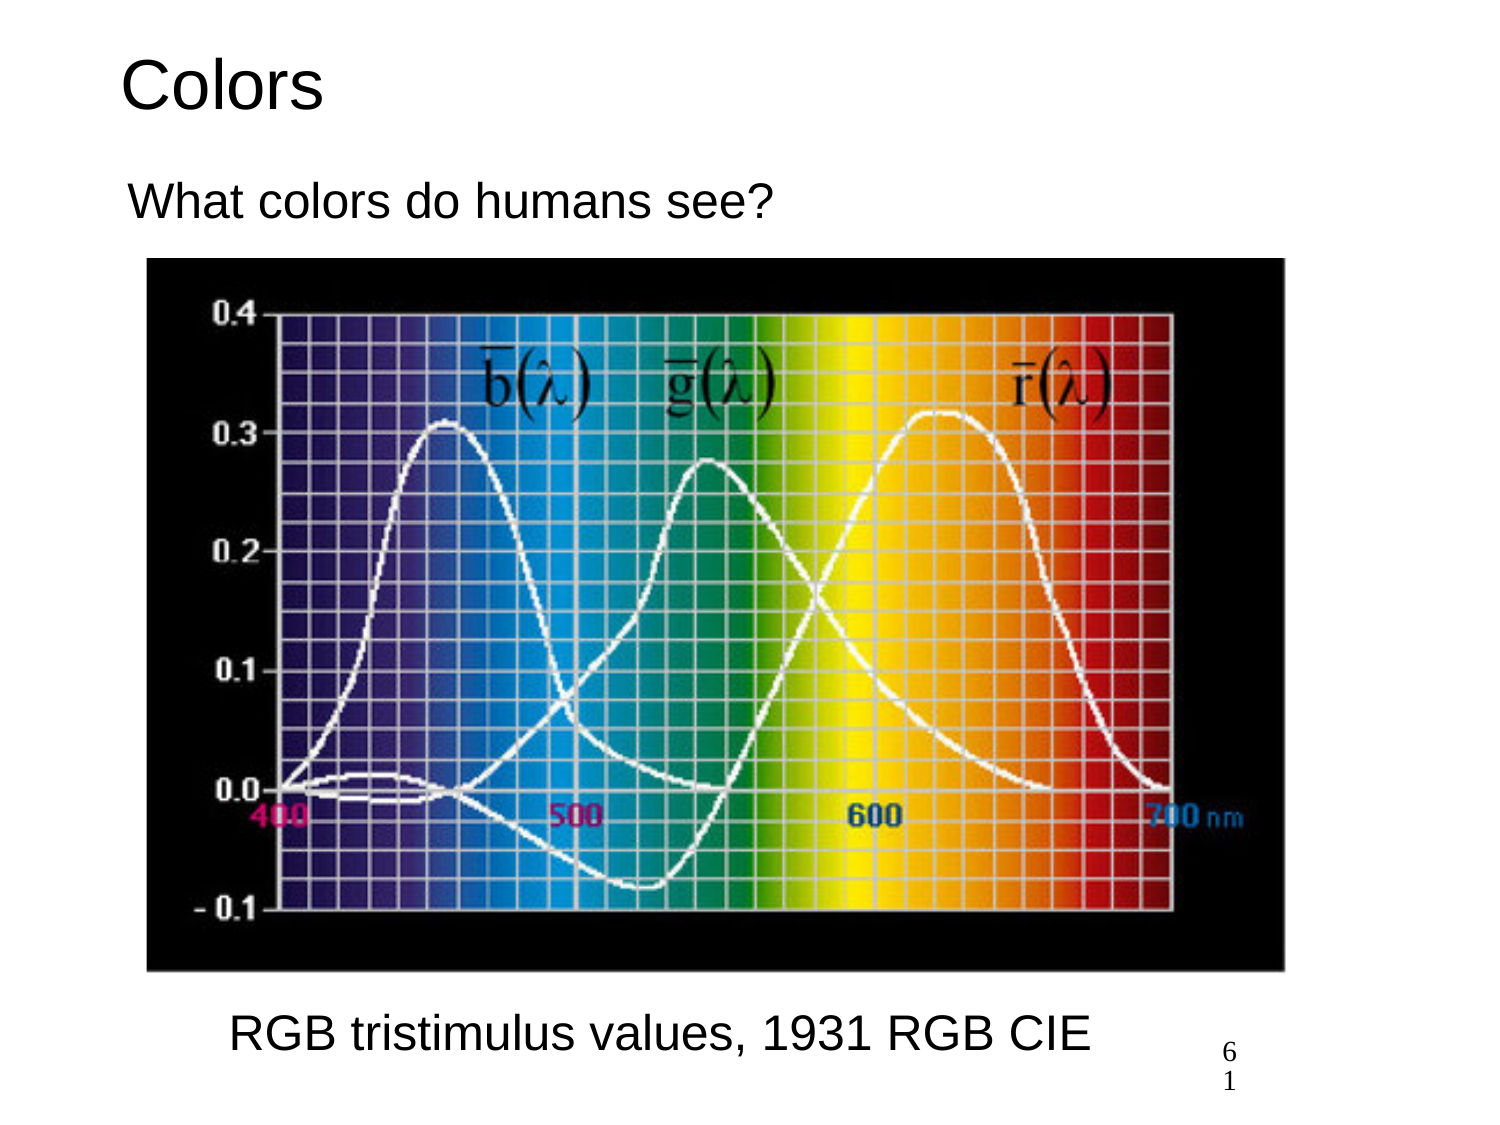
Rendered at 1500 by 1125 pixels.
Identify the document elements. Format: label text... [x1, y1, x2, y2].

title Colors [112, 12, 1388, 150]
slide_number 61 [1206, 1024, 1256, 1074]
text_box RGB tristimulus values, 1931 RGB CIE [213, 993, 1239, 1069]
text_box What colors do humans see? [112, 161, 1138, 237]
picture [146, 257, 1288, 976]
